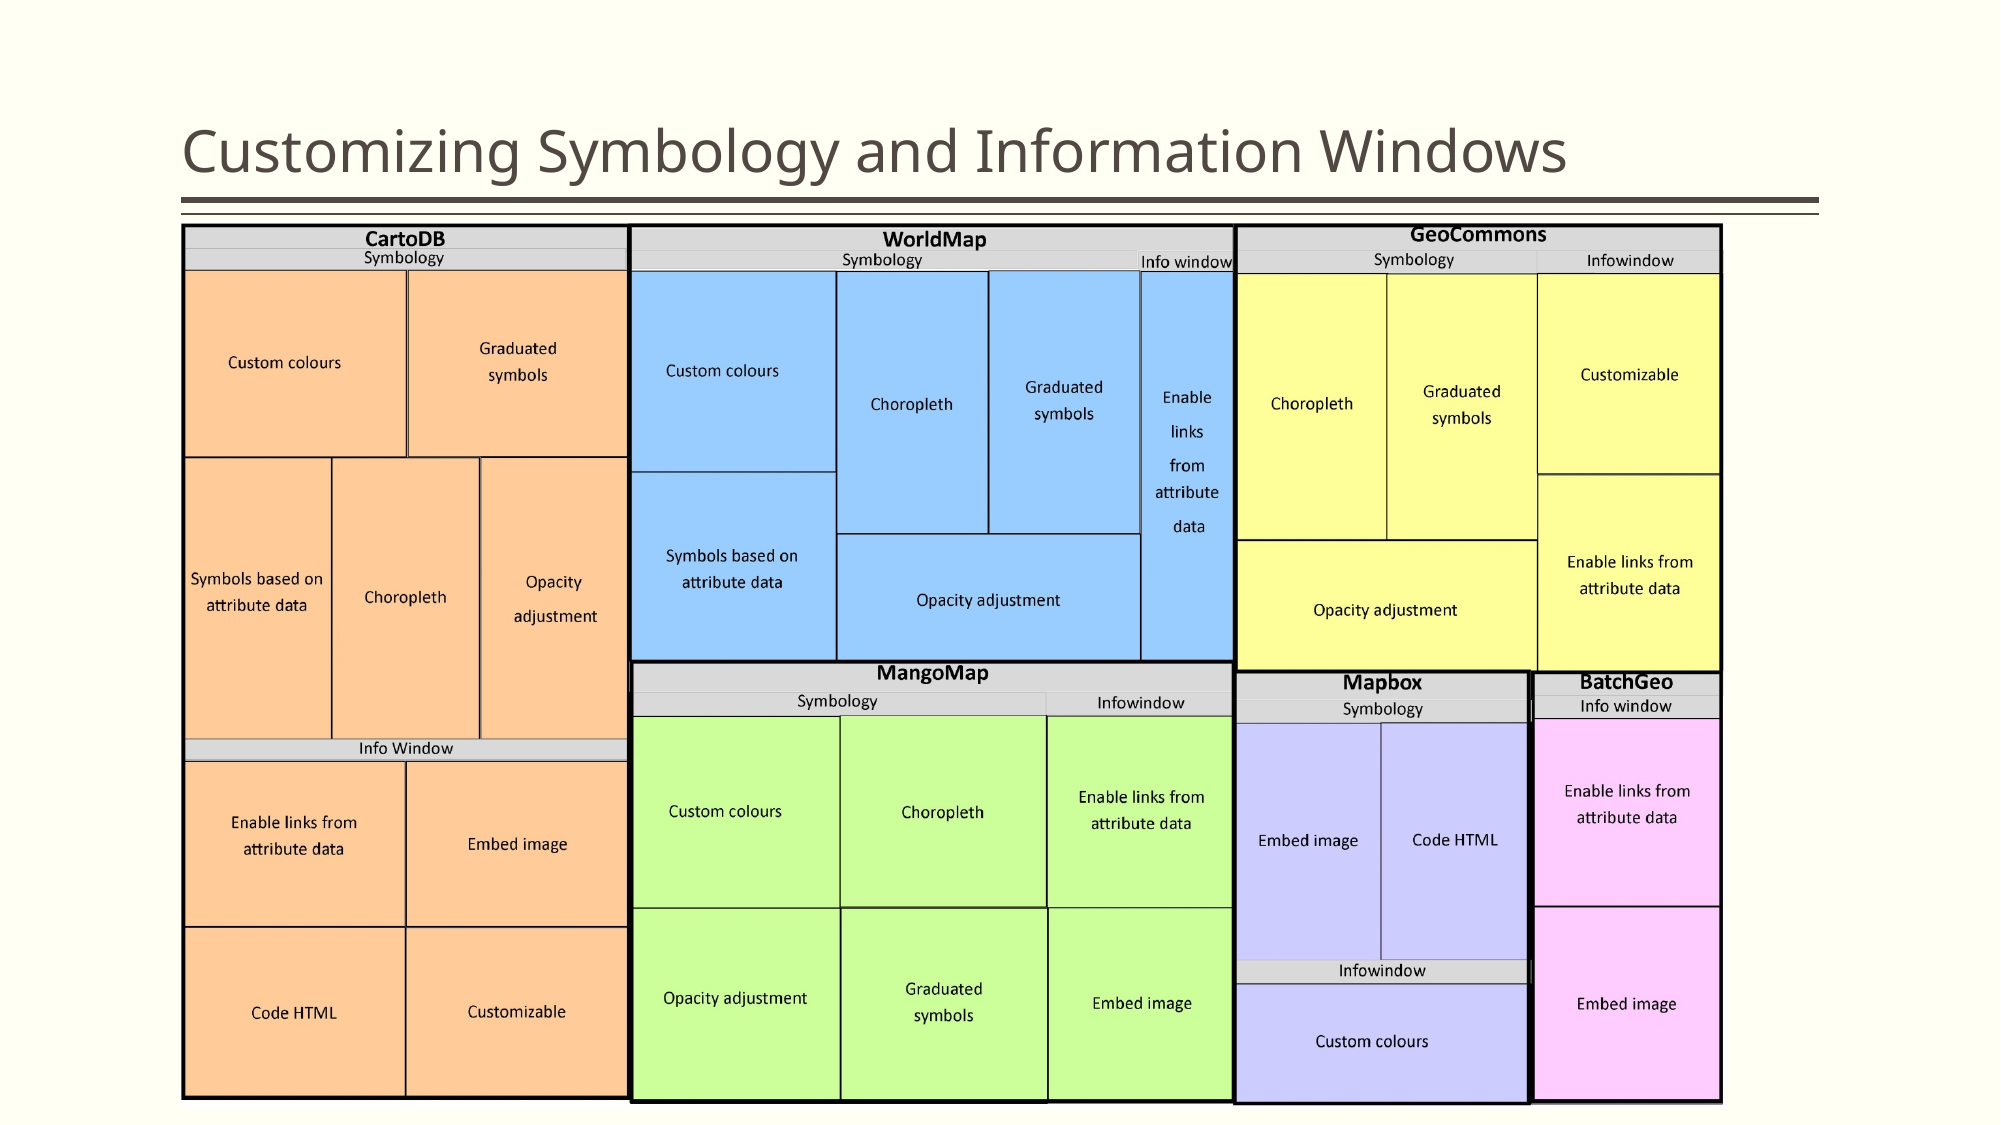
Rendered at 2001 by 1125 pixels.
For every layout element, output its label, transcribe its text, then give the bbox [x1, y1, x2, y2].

picture [179, 221, 1725, 1108]
title Customizing Symbology and Information Windows [181, 12, 1819, 193]
